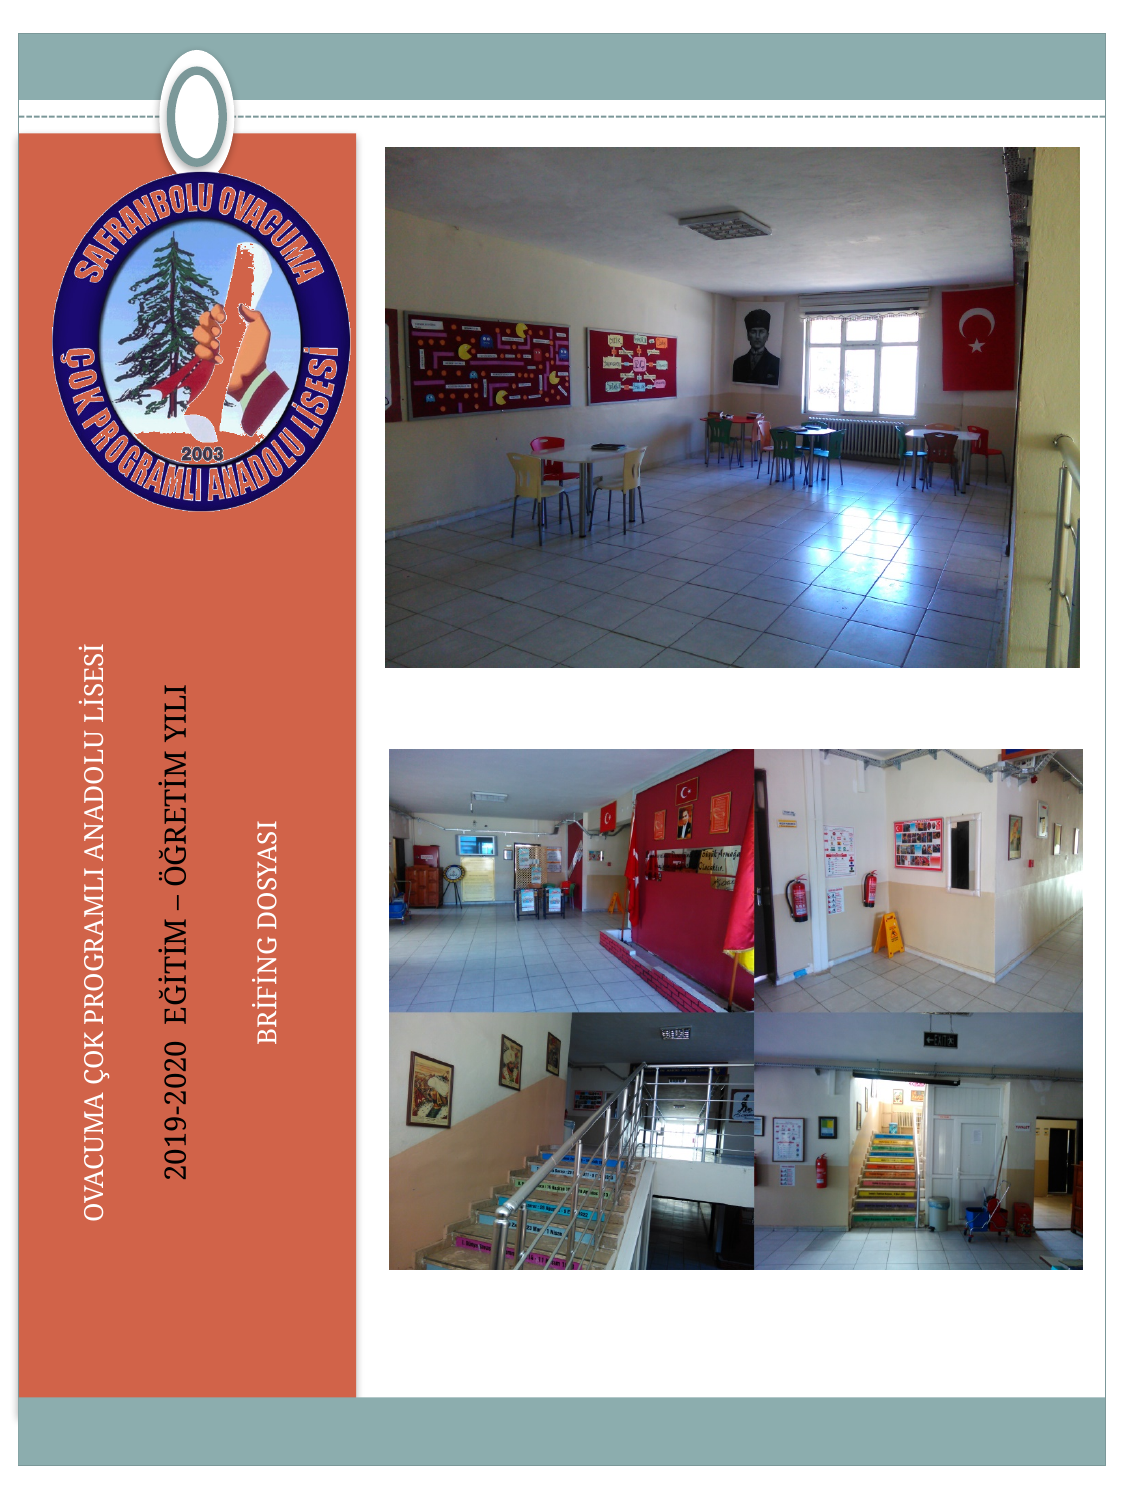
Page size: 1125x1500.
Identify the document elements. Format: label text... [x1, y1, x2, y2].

picture [389, 749, 1084, 1270]
picture [0, 161, 361, 514]
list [385, 147, 1080, 669]
list OVACUMA ÇOK PROGRAMLI ANADOLU LİSESİ 2019-2020 EĞİTİM – ÖĞRETİM YILI BRİFİNG DOSYASI [69, 526, 291, 1388]
